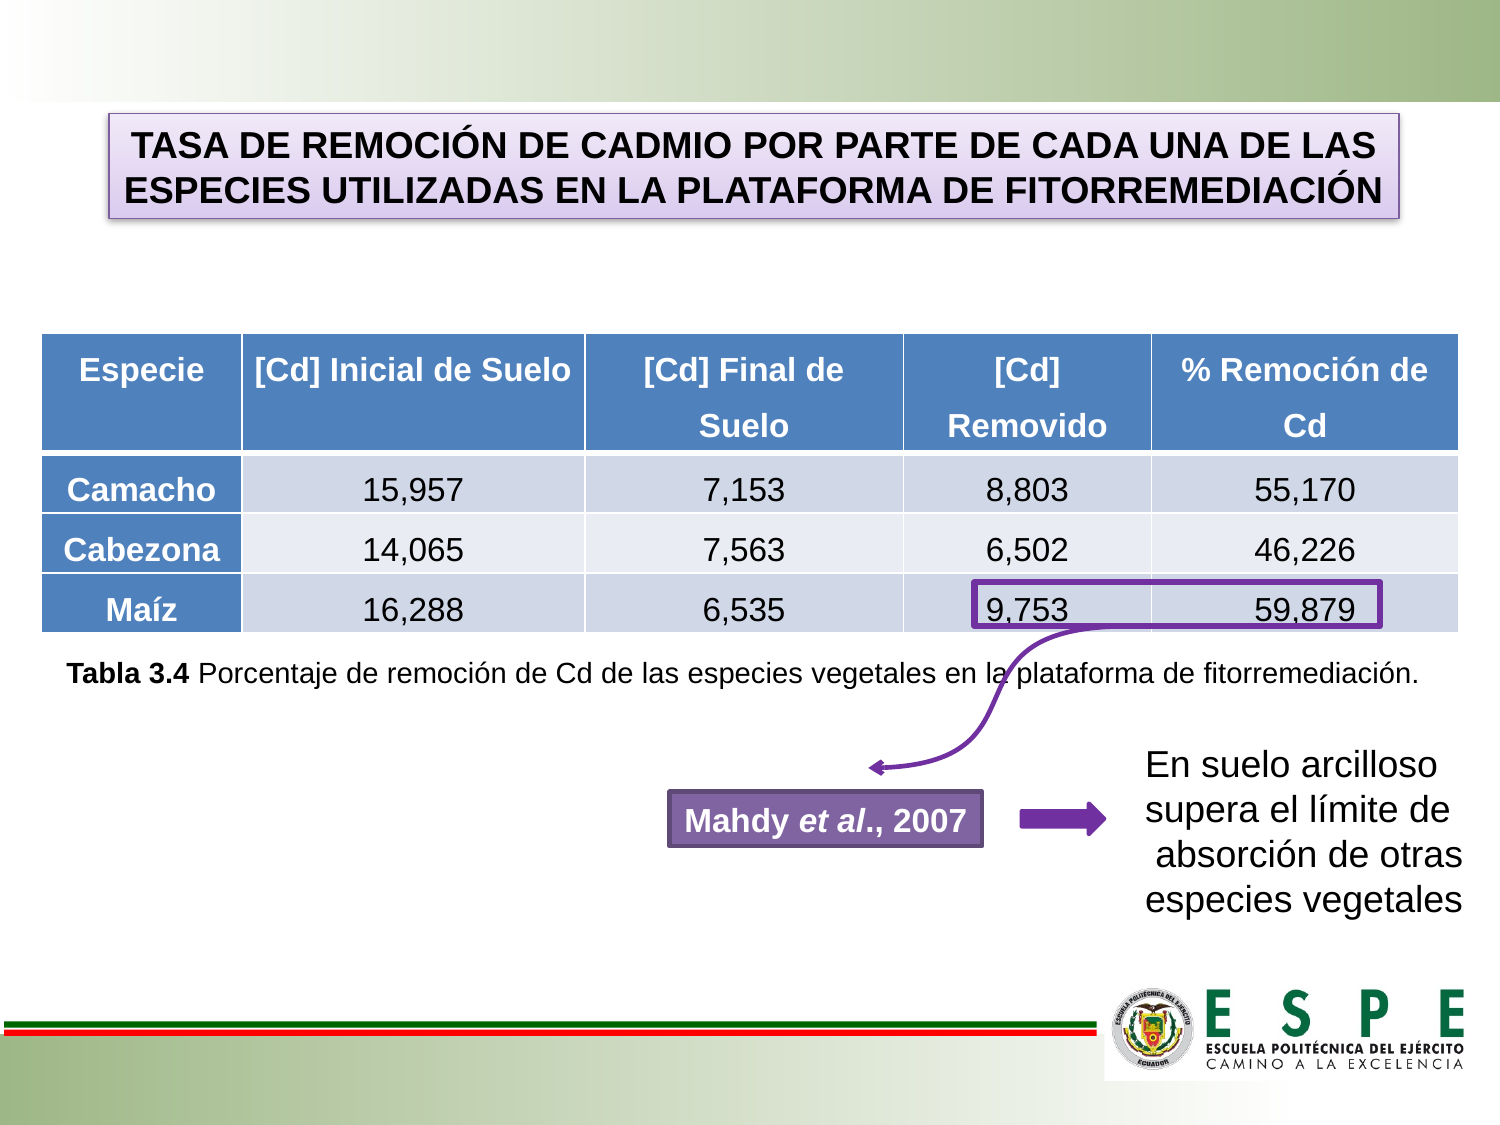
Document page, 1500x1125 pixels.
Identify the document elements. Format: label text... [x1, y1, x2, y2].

table_header [Cd] Removido [904, 334, 1151, 450]
table_cell 15,957 [243, 456, 584, 512]
table_cell 6,502 [904, 514, 1151, 572]
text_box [867, 625, 1129, 769]
table_cell Maíz [42, 574, 241, 632]
text_box TASA DE REMOCIÓN DE CADMIO POR PARTE DE CADA UNA DE LAS ESPECIES UTILIZADAS EN LA PLATAFORMA DE FITORREMEDIACIÓN [108, 113, 1400, 219]
table_cell Camacho [42, 456, 241, 512]
text_box En suelo arcilloso supera el límite de absorción de otras especies vegetales [1130, 732, 1479, 928]
picture [1104, 976, 1483, 1081]
text_box Tabla 3.4 Porcentaje de remoción de Cd de las especies vegetales en la plataforma de fitorremediación. [51, 646, 862, 697]
table_cell 6,535 [586, 574, 903, 632]
table_header Especie [42, 334, 241, 450]
table_cell Cabezona [42, 514, 241, 572]
text_box Tabla 3.4 Porcentaje de remoción de Cd de las especies vegetales en la plataforma de fitorremediación. [1133, 646, 1437, 697]
table_cell 9,753 [904, 574, 1151, 624]
table_header [Cd] Inicial de Suelo [243, 334, 584, 450]
text_box Mahdy et al., 2007 [667, 789, 984, 848]
table_cell 14,065 [243, 514, 584, 572]
table_cell 16,288 [243, 574, 584, 632]
text_box [972, 580, 1382, 628]
table_cell 8,803 [904, 456, 1151, 512]
table_cell 55,170 [1152, 456, 1458, 512]
table_cell 59,879 [1152, 574, 1458, 632]
table_header % Remoción de Cd [1152, 334, 1458, 450]
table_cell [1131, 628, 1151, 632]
text_box [1019, 801, 1107, 837]
table_header [Cd] Final de Suelo [586, 334, 903, 450]
table_cell 46,226 [1152, 514, 1458, 572]
table_cell 7,153 [586, 456, 903, 512]
table_cell 7,563 [586, 514, 903, 572]
